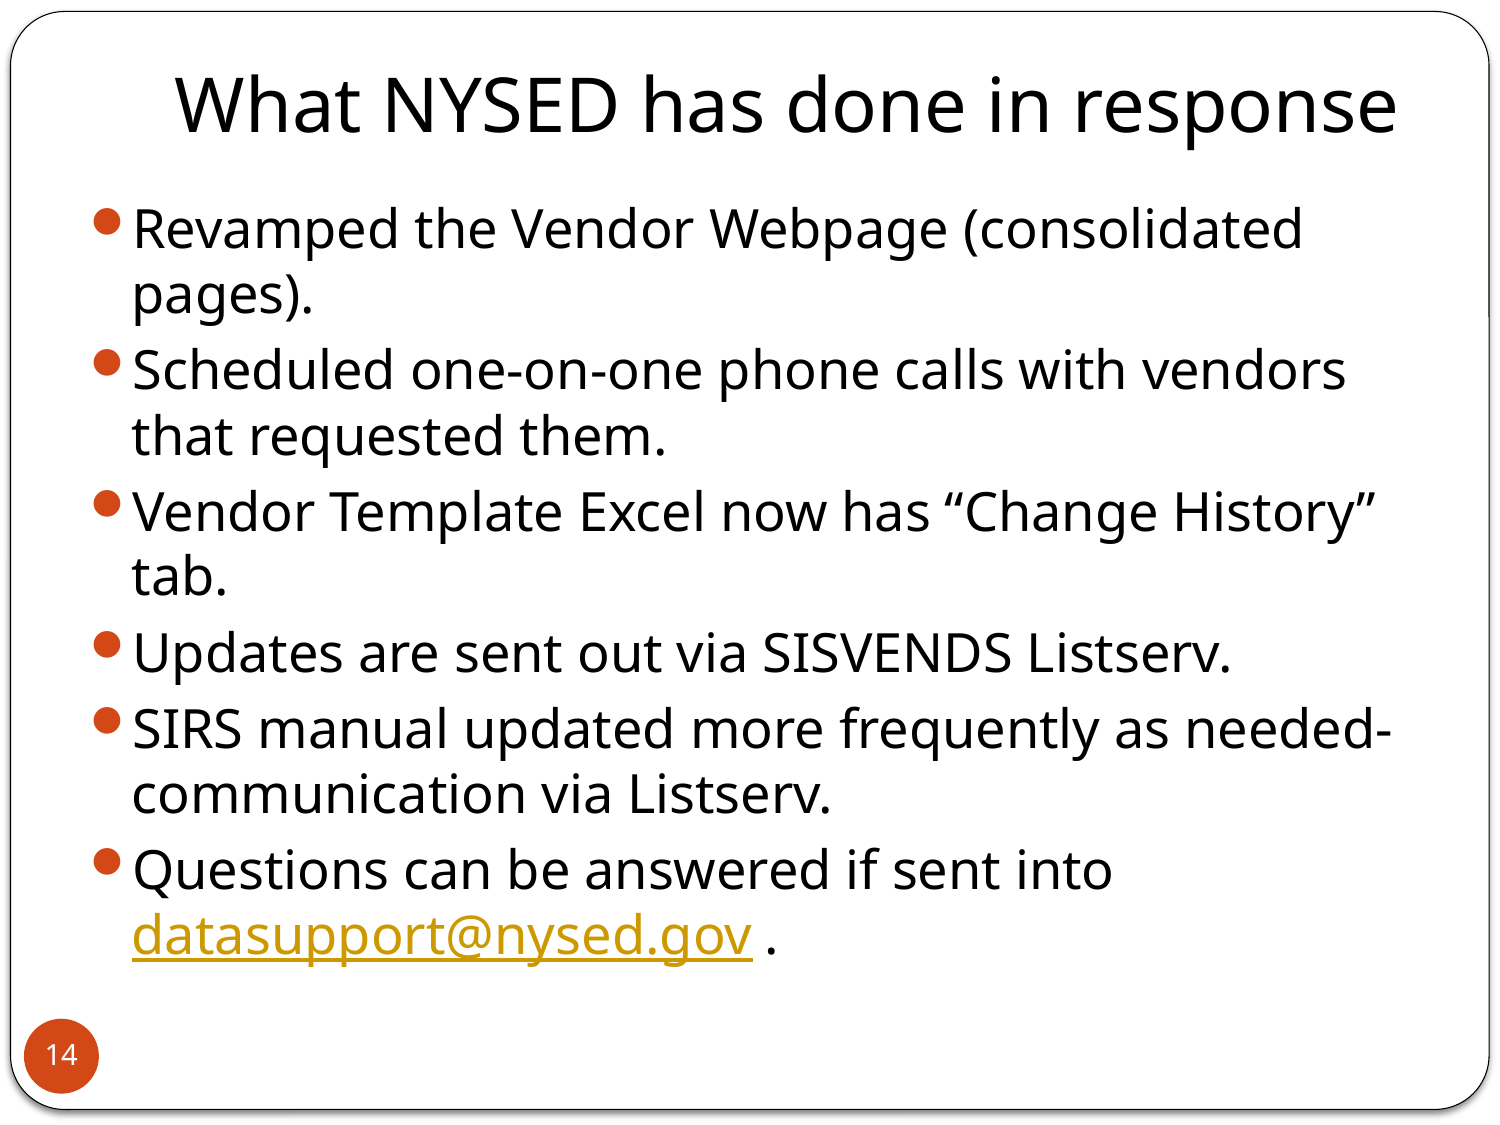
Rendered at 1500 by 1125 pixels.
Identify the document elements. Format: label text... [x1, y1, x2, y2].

list Revamped the Vendor Webpage (consolidated pages). Scheduled one-on-one phone calls with vendors that requested them. Vendor Template Excel now has “Change History” tab. Updates are sent out via SISVENDS Listserv. SIRS manual updated more frequently as needed-communication via Listserv. Questions can be answered if sent into datasupport@nysed.gov . [75, 187, 1425, 988]
title What NYSED has done in response [150, 45, 1425, 163]
slide_number 14 [23, 1018, 99, 1094]
